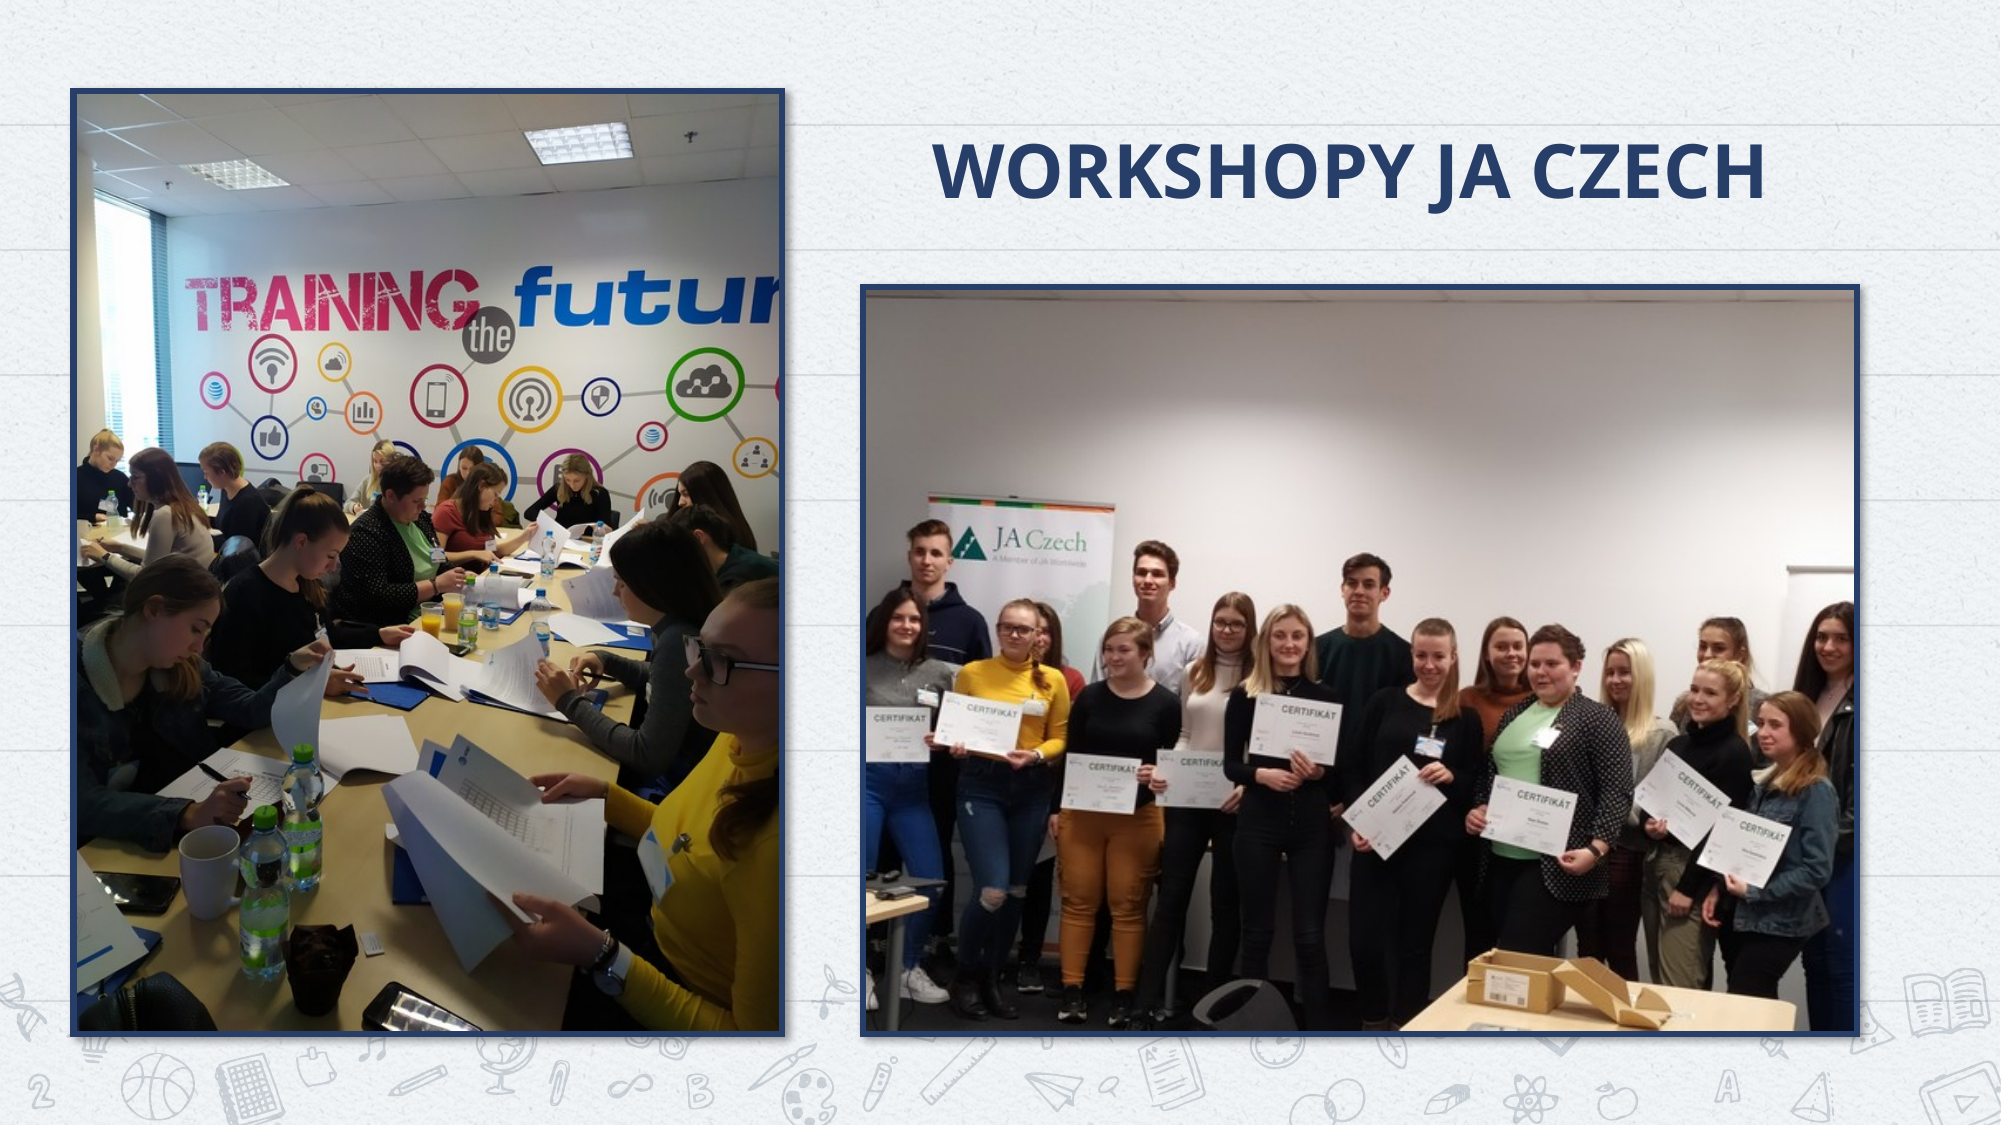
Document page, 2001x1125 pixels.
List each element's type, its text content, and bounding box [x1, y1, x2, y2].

title WORKSHOPY JA CZECH [811, 94, 1891, 215]
picture [0, 0, 2000, 1125]
